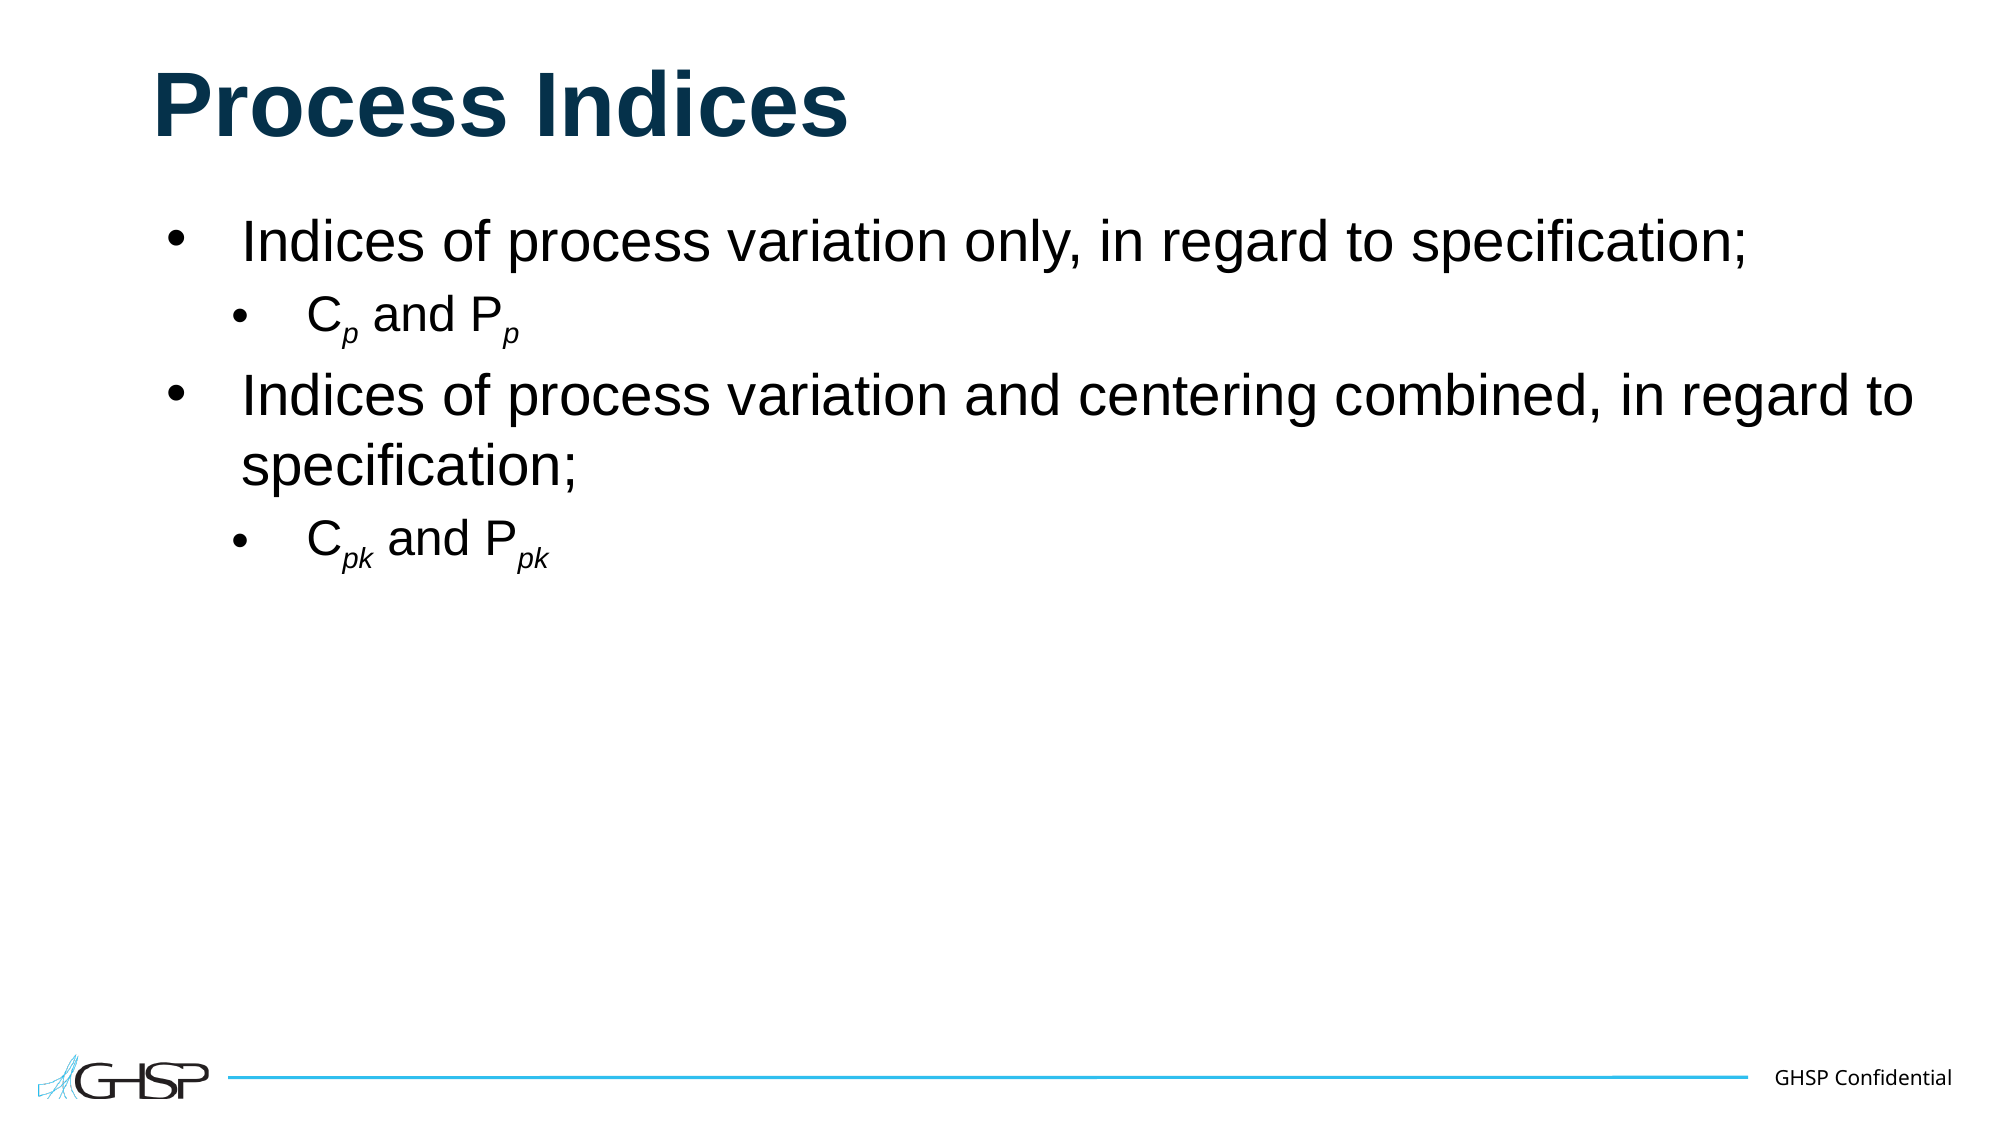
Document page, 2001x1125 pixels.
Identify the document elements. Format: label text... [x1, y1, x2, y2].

list Indices of process variation only, in regard to specification; Cp and Pp Indices of process variation and centering combined, in regard to specification; Cpk and Ppk [150, 195, 1953, 988]
title Process Indices [137, 41, 1863, 174]
